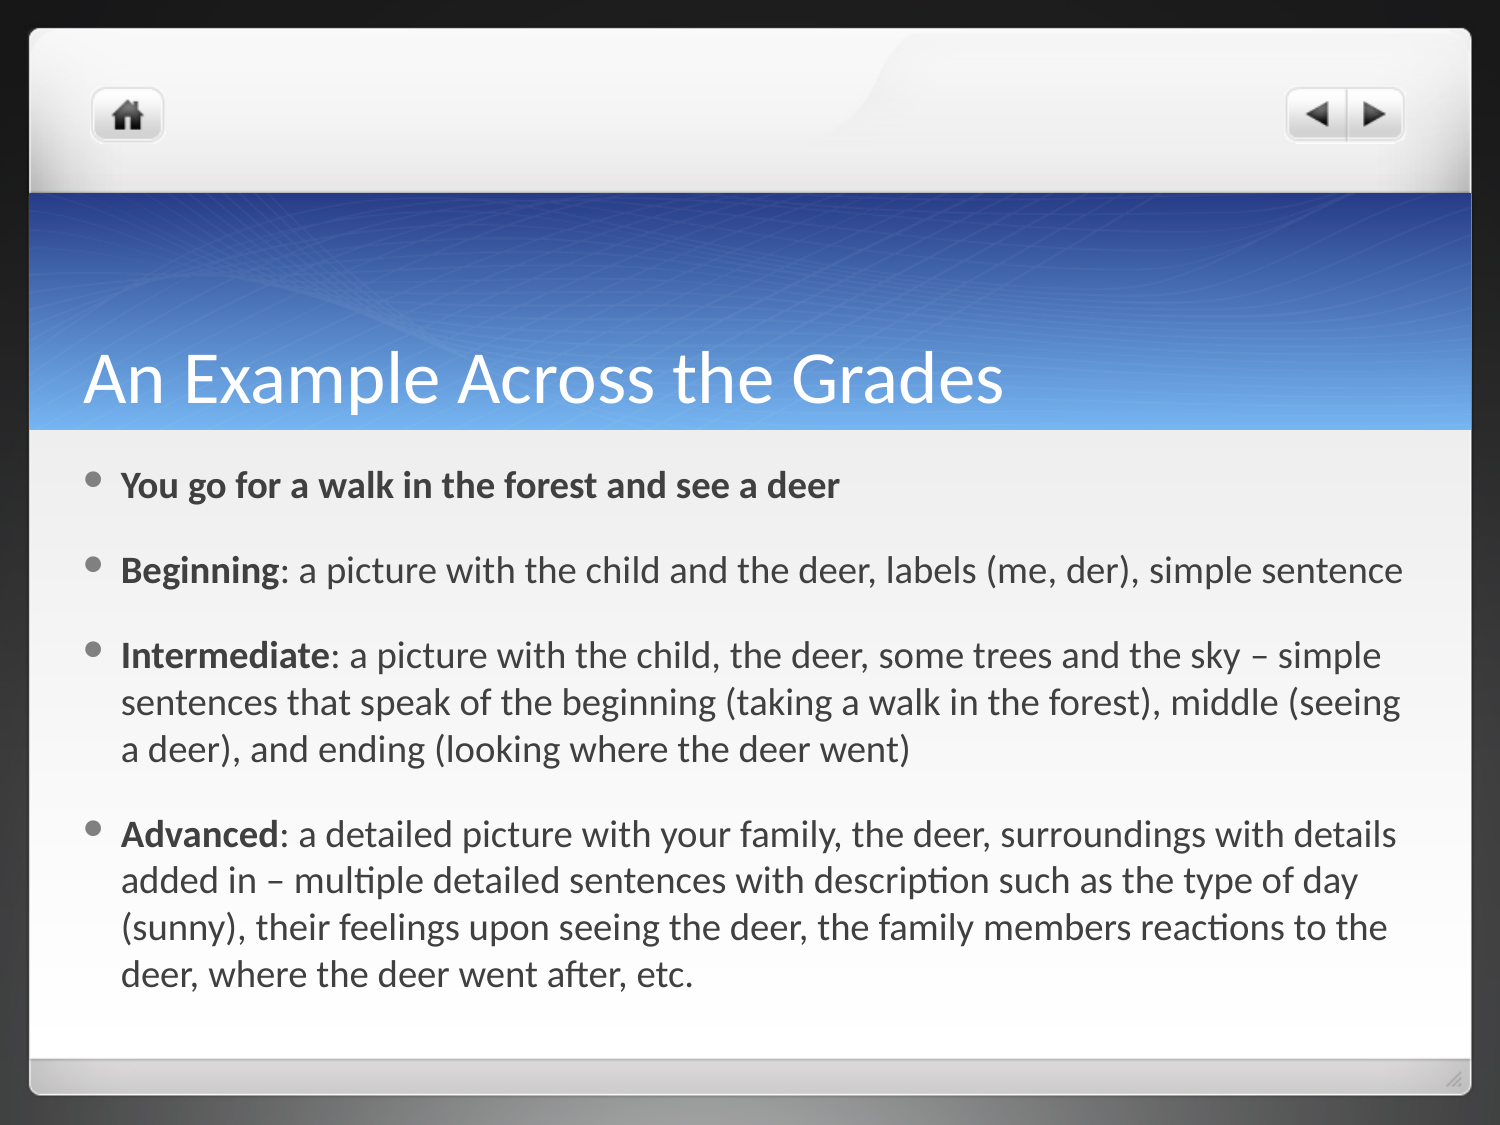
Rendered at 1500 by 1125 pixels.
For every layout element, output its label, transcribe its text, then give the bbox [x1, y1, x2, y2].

title An Example Across the Grades [68, 238, 1432, 427]
picture [0, 0, 1500, 1125]
list You go for a walk in the forest and see a deer Beginning: a picture with the child and the deer, labels (me, der), simple sentence Intermediate: a picture with the child, the deer, some trees and the sky – simple sentences that speak of the beginning (taking a walk in the forest), middle (seeing a deer), and ending (looking where the deer went) Advanced: a detailed picture with your family, the deer, surroundings with details added in – multiple detailed sentences with description such as the type of day (sunny), their feelings upon seeing the deer, the family members reactions to the deer, where the deer went after, etc. [68, 452, 1432, 1025]
